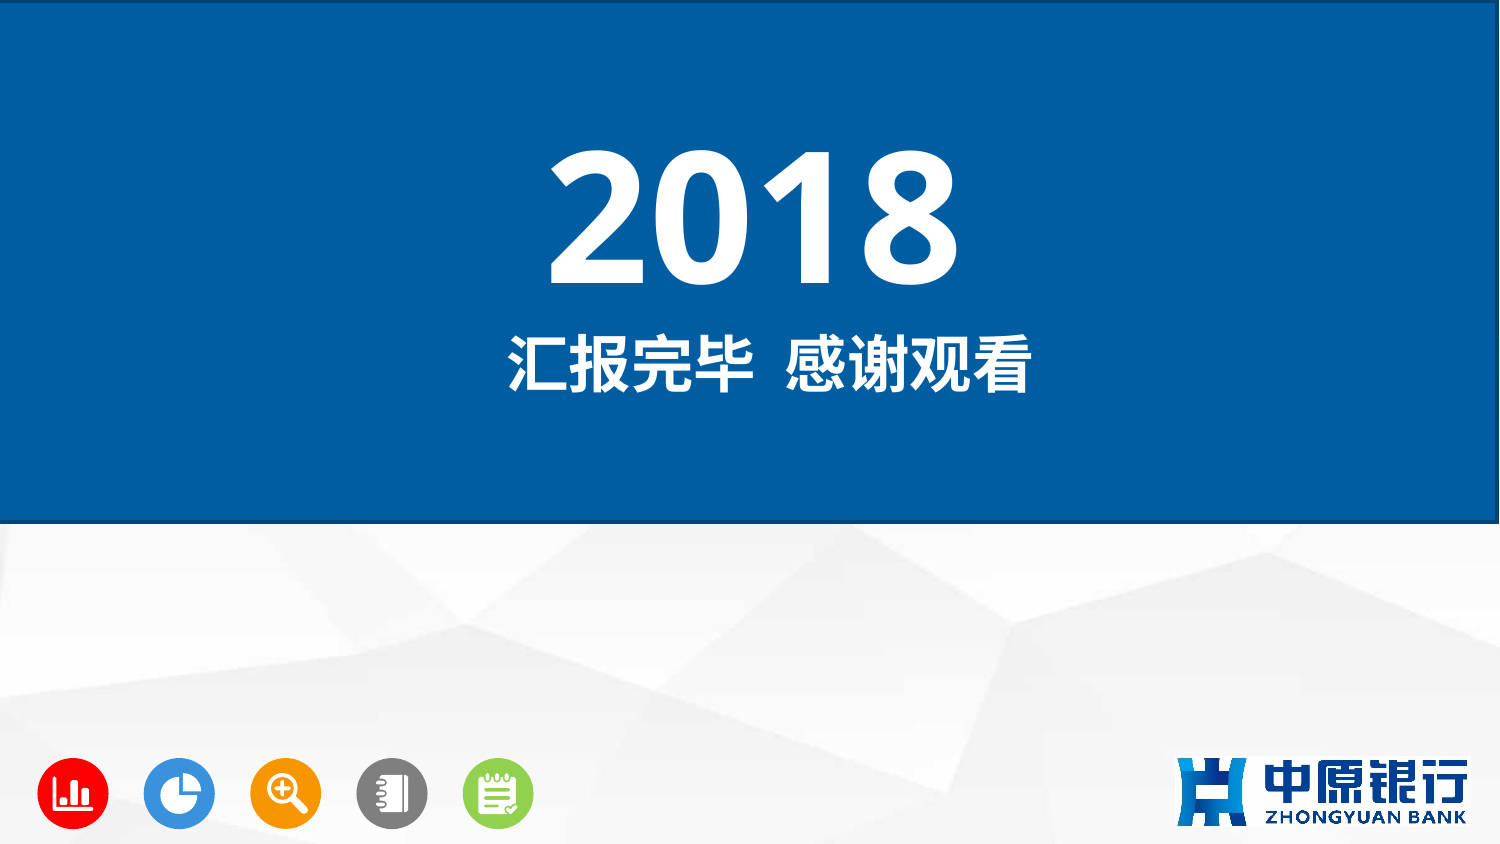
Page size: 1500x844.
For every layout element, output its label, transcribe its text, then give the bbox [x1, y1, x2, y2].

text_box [462, 757, 534, 830]
text_box 汇报完毕 感谢观看 [205, 320, 1050, 404]
text_box [0, 1, 1497, 523]
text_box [356, 757, 428, 830]
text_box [37, 757, 109, 830]
text_box 2018 [533, 95, 975, 327]
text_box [143, 757, 215, 830]
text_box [250, 757, 322, 830]
picture [0, 0, 1500, 844]
